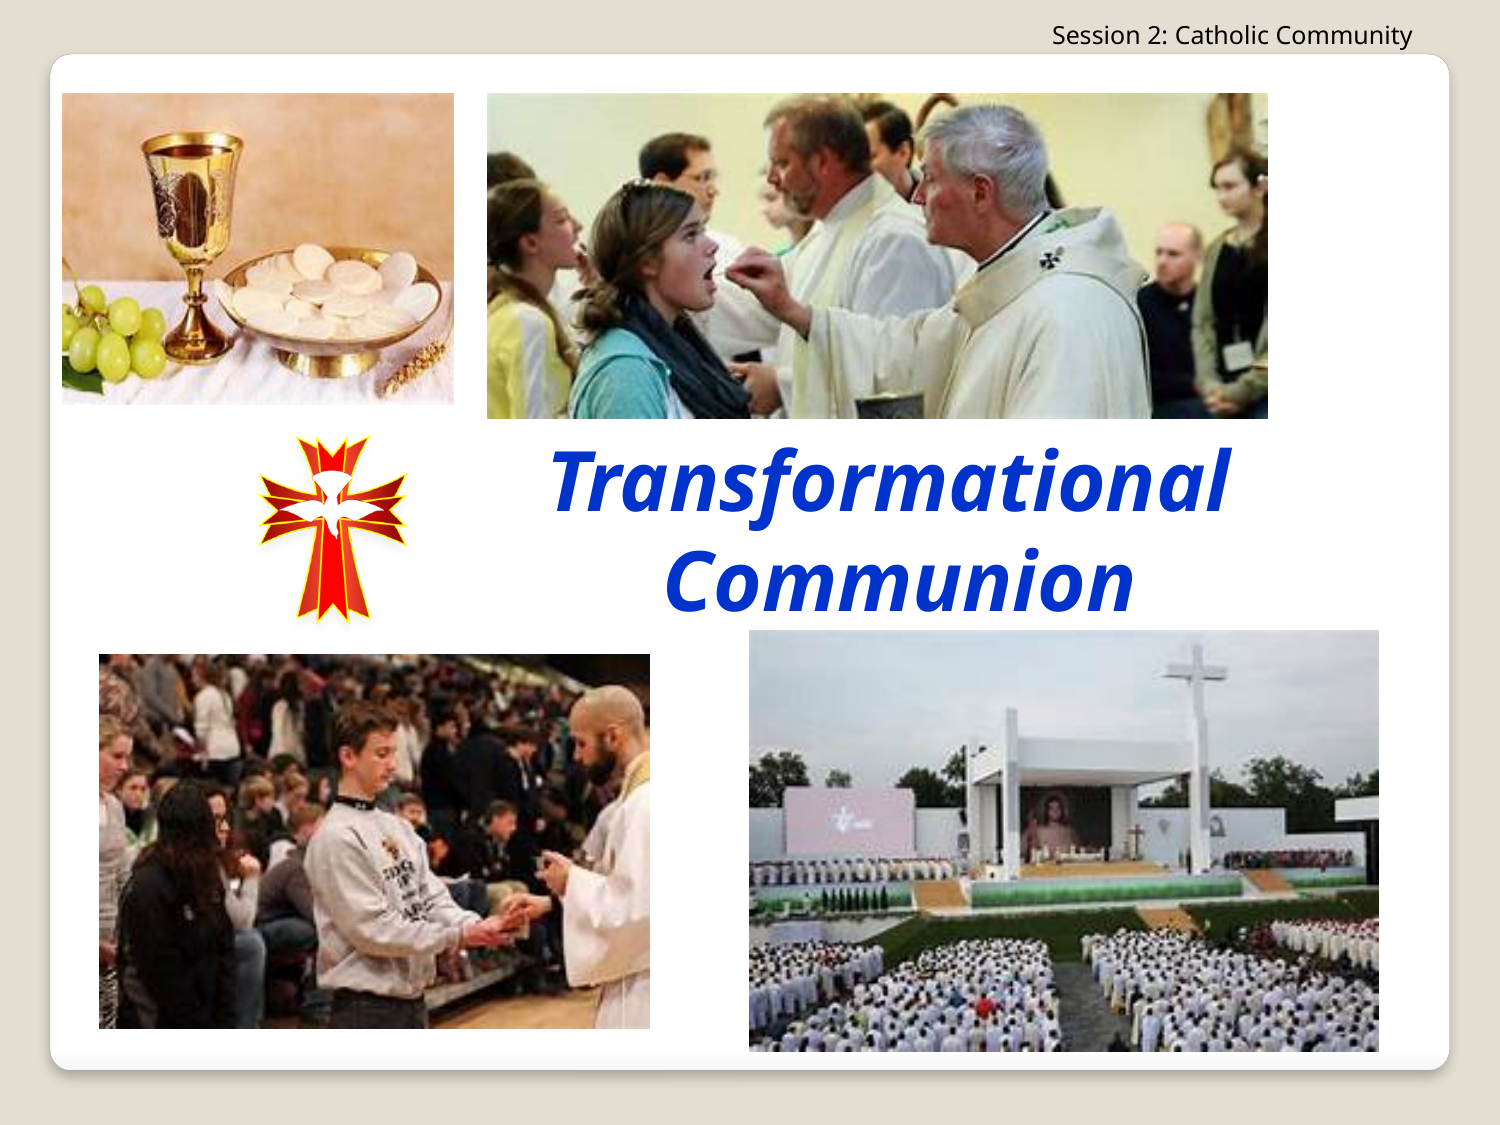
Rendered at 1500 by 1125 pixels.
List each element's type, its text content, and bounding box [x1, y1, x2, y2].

picture [99, 654, 651, 1029]
text_box Session 2: Catholic Community [1037, 12, 1473, 58]
picture [749, 630, 1380, 1052]
picture [487, 92, 1268, 419]
picture [257, 434, 408, 625]
picture [62, 92, 454, 405]
text_box Transformational Communion [531, 429, 1268, 636]
